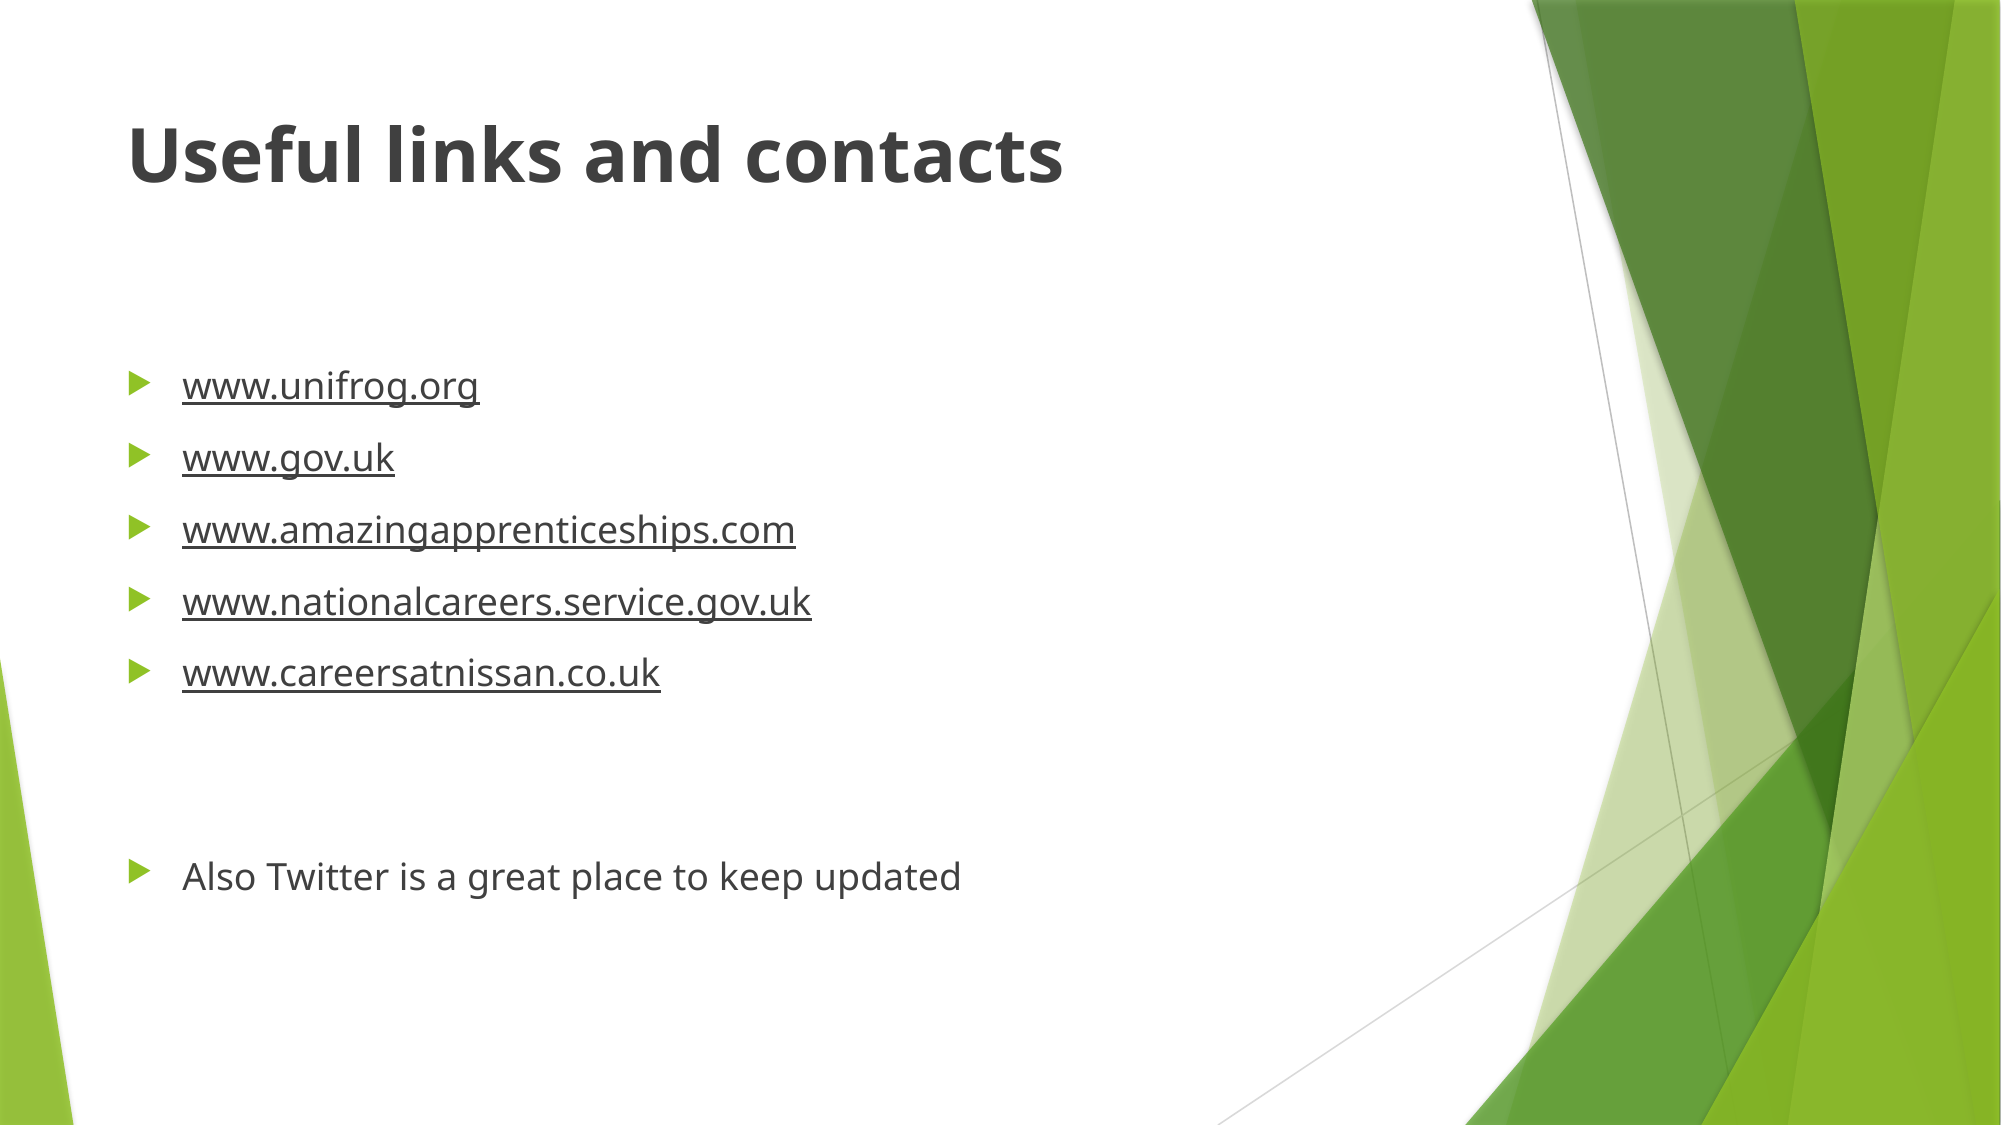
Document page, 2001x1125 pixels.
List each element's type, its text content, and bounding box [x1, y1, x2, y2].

list www.unifrog.org www.gov.uk www.amazingapprenticeships.com www.nationalcareers.service.gov.uk www.careersatnissan.co.uk Also Twitter is a great place to keep updated [111, 354, 1522, 992]
title Useful links and contacts [111, 99, 1522, 317]
